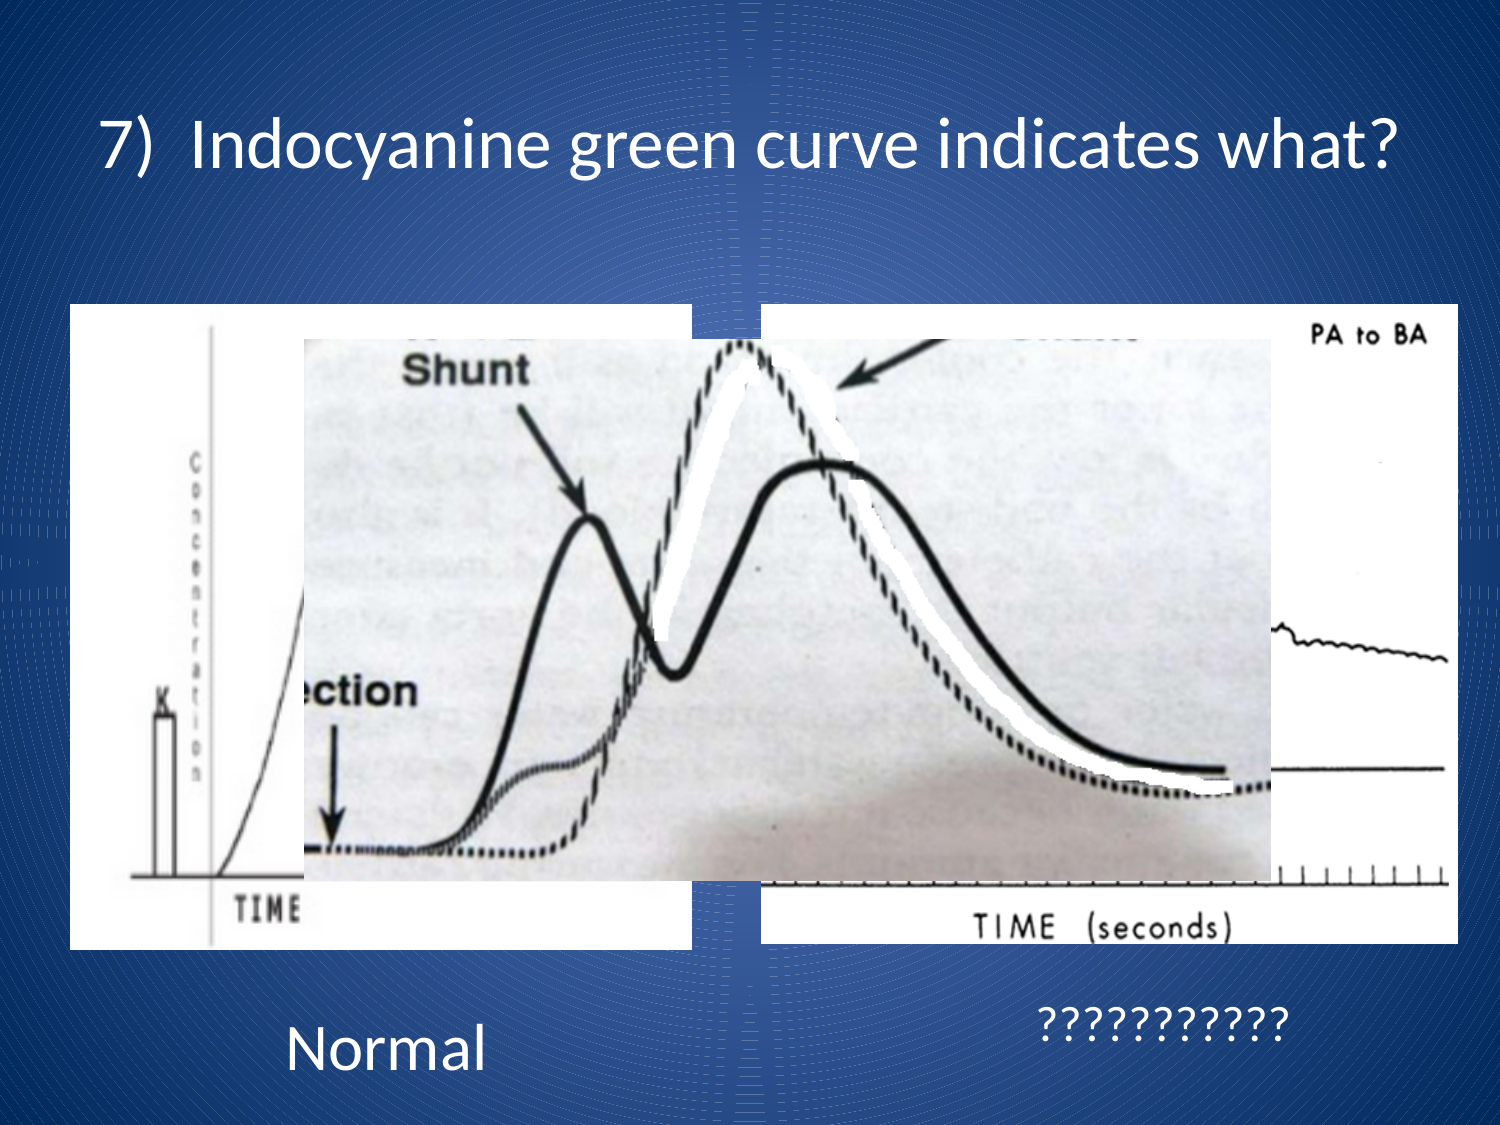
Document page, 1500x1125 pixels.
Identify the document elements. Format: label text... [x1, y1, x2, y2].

picture [70, 304, 1271, 950]
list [761, 304, 1458, 944]
title 7) Indocyanine green curve indicates what? [75, 45, 1425, 233]
text_box ??????????? [1020, 984, 1307, 1060]
text_box Normal [270, 996, 503, 1091]
